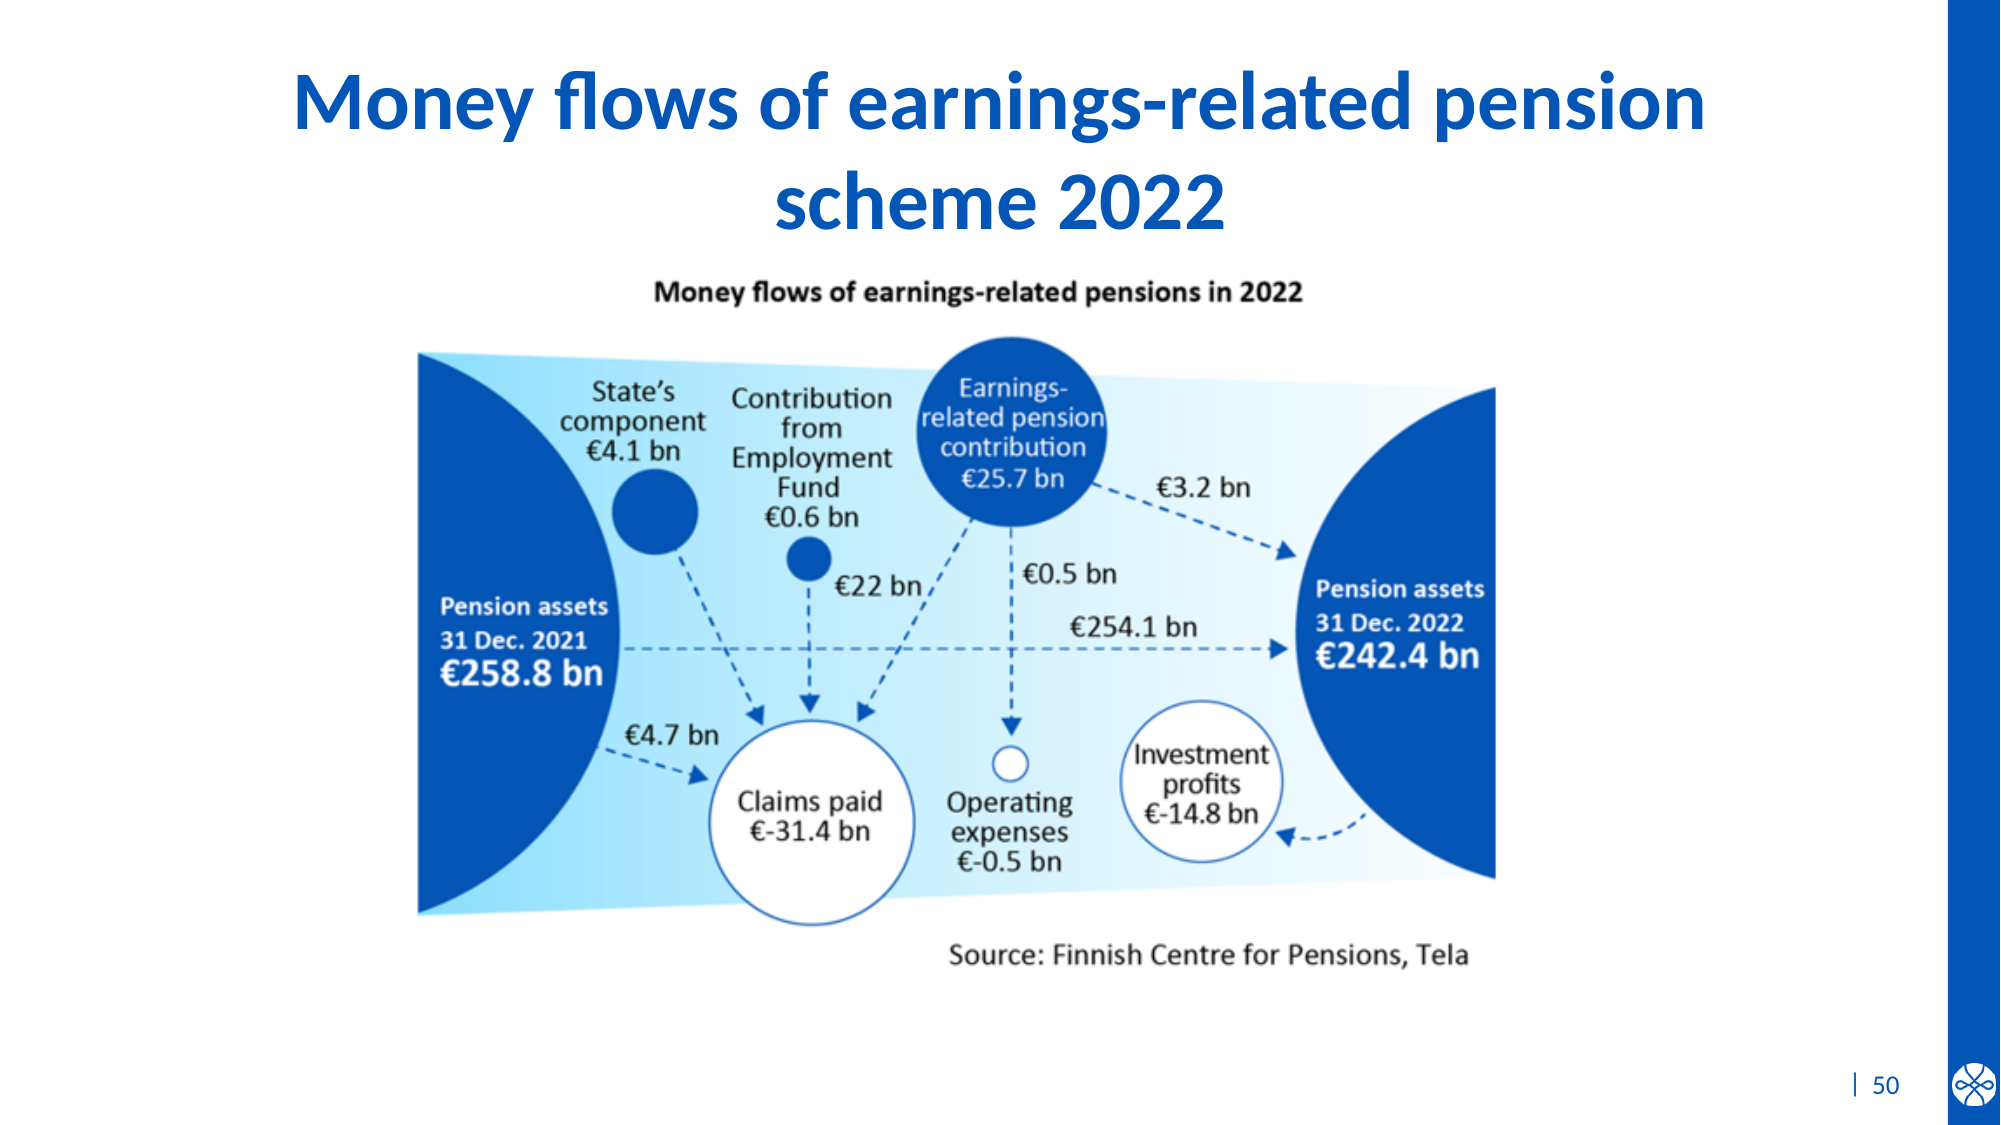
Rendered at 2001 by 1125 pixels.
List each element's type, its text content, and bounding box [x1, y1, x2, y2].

picture [1952, 1063, 1996, 1106]
picture [317, 257, 1564, 996]
title Money flows of earnings-related pension scheme 2022 [143, 38, 1858, 258]
slide_number 50 [1857, 1057, 1924, 1111]
